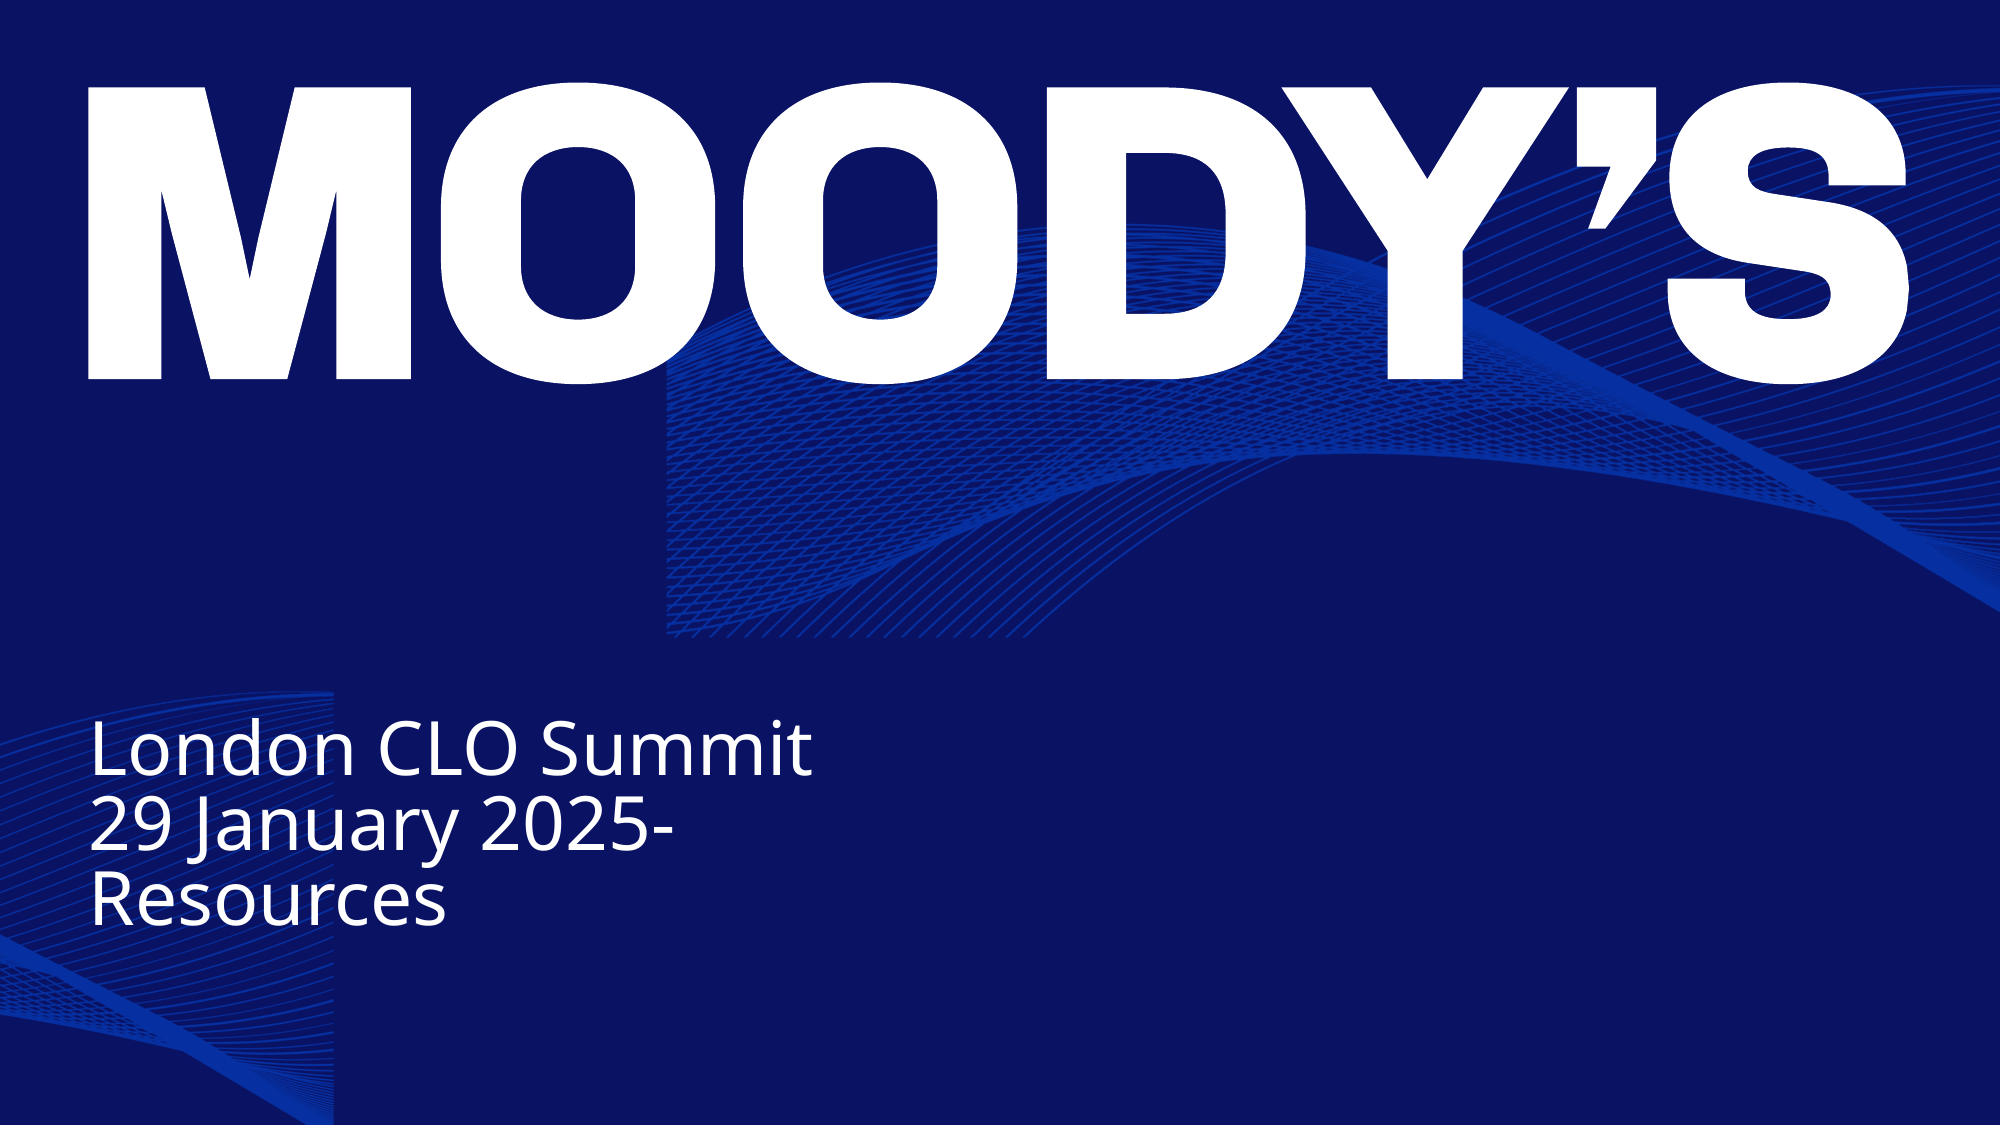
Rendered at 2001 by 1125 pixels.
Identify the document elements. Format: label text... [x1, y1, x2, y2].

picture [0, 0, 2000, 1125]
title London CLO Summit 29 January 2025- Resources [88, 582, 982, 941]
